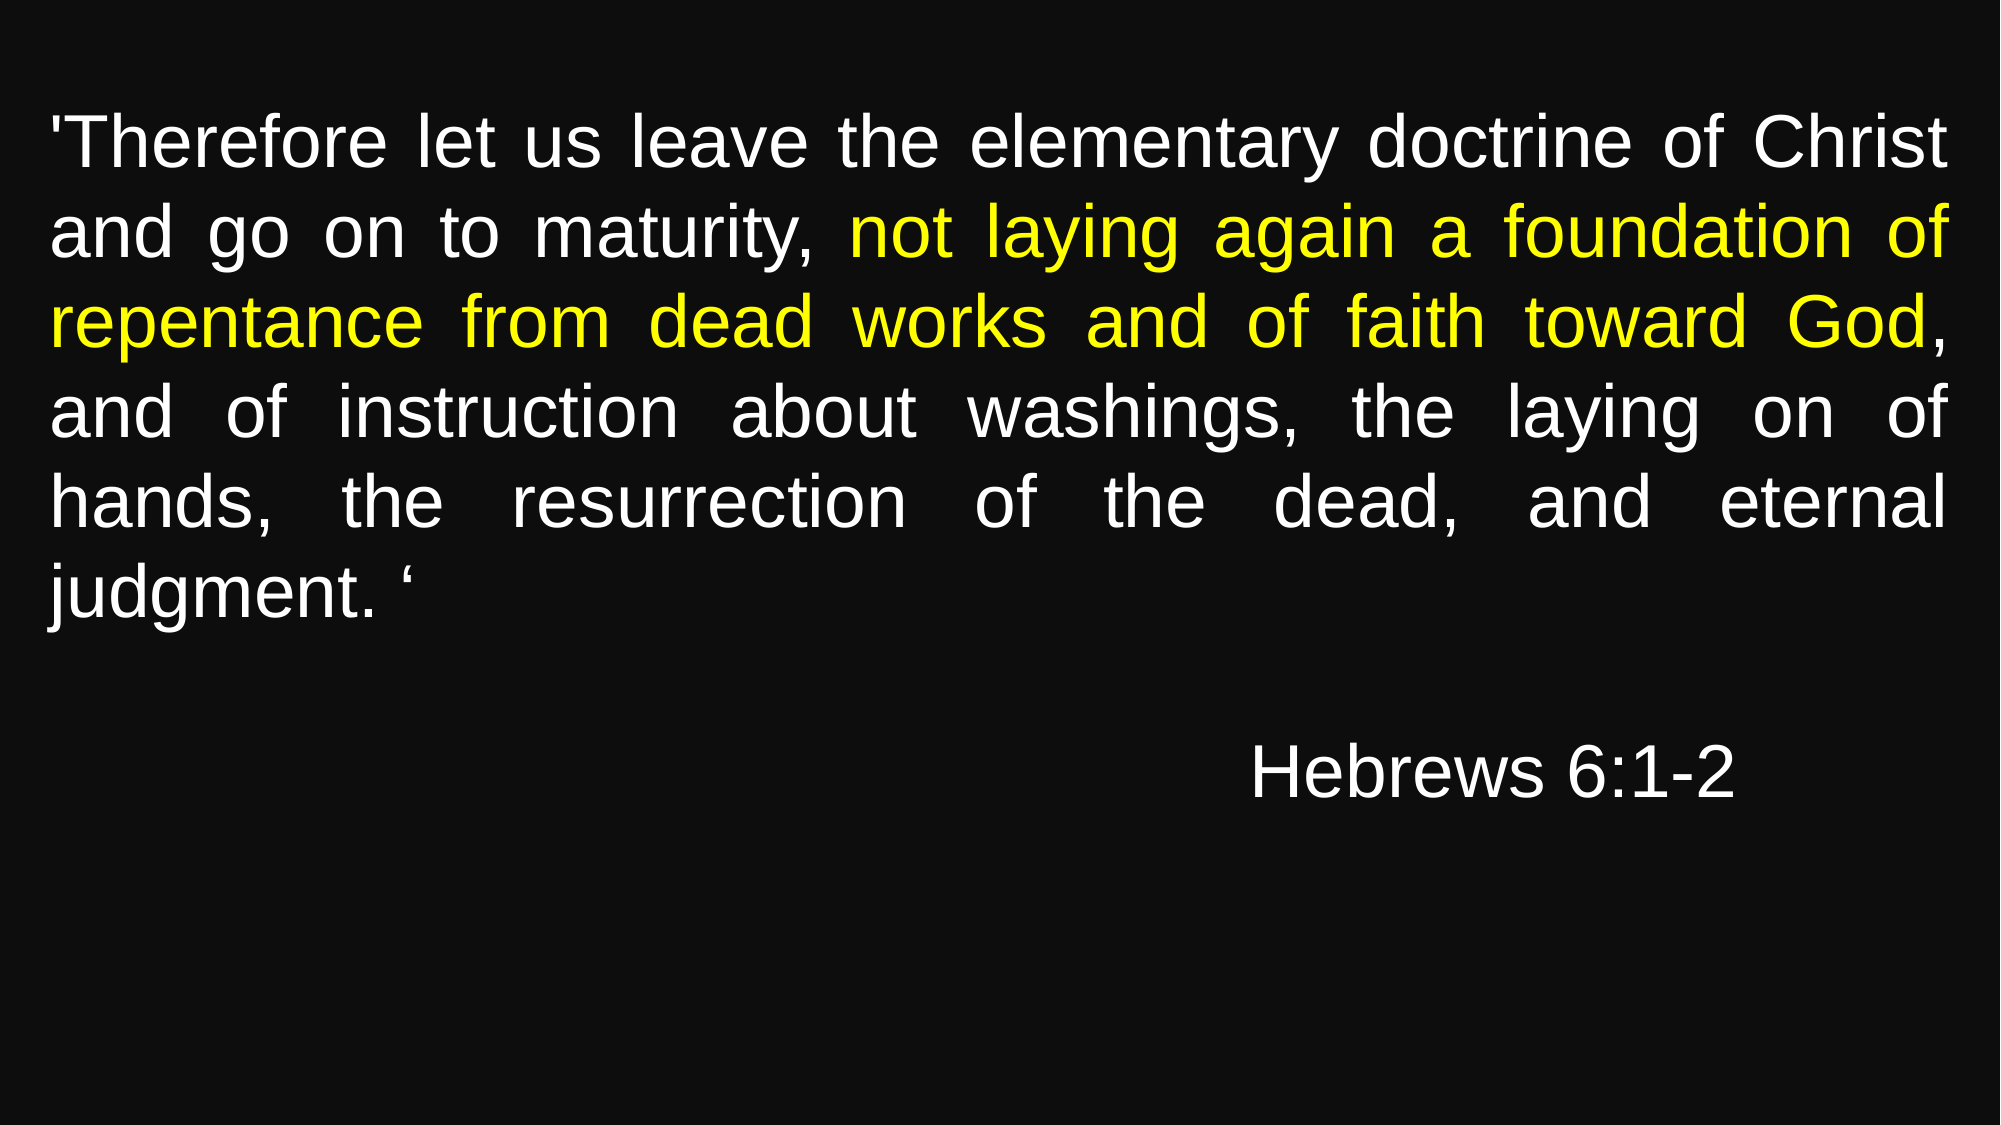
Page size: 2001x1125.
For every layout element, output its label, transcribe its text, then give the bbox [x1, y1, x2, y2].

text_box 'Therefore let us leave the elementary doctrine of Christ and go on to maturity, not laying again a foundation of repentance from dead works and of faith toward God, and of instruction about washings, the laying on of hands, the resurrection of the dead, and eternal judgment. ‘ Hebrews 6:1-2 [35, 85, 1965, 821]
